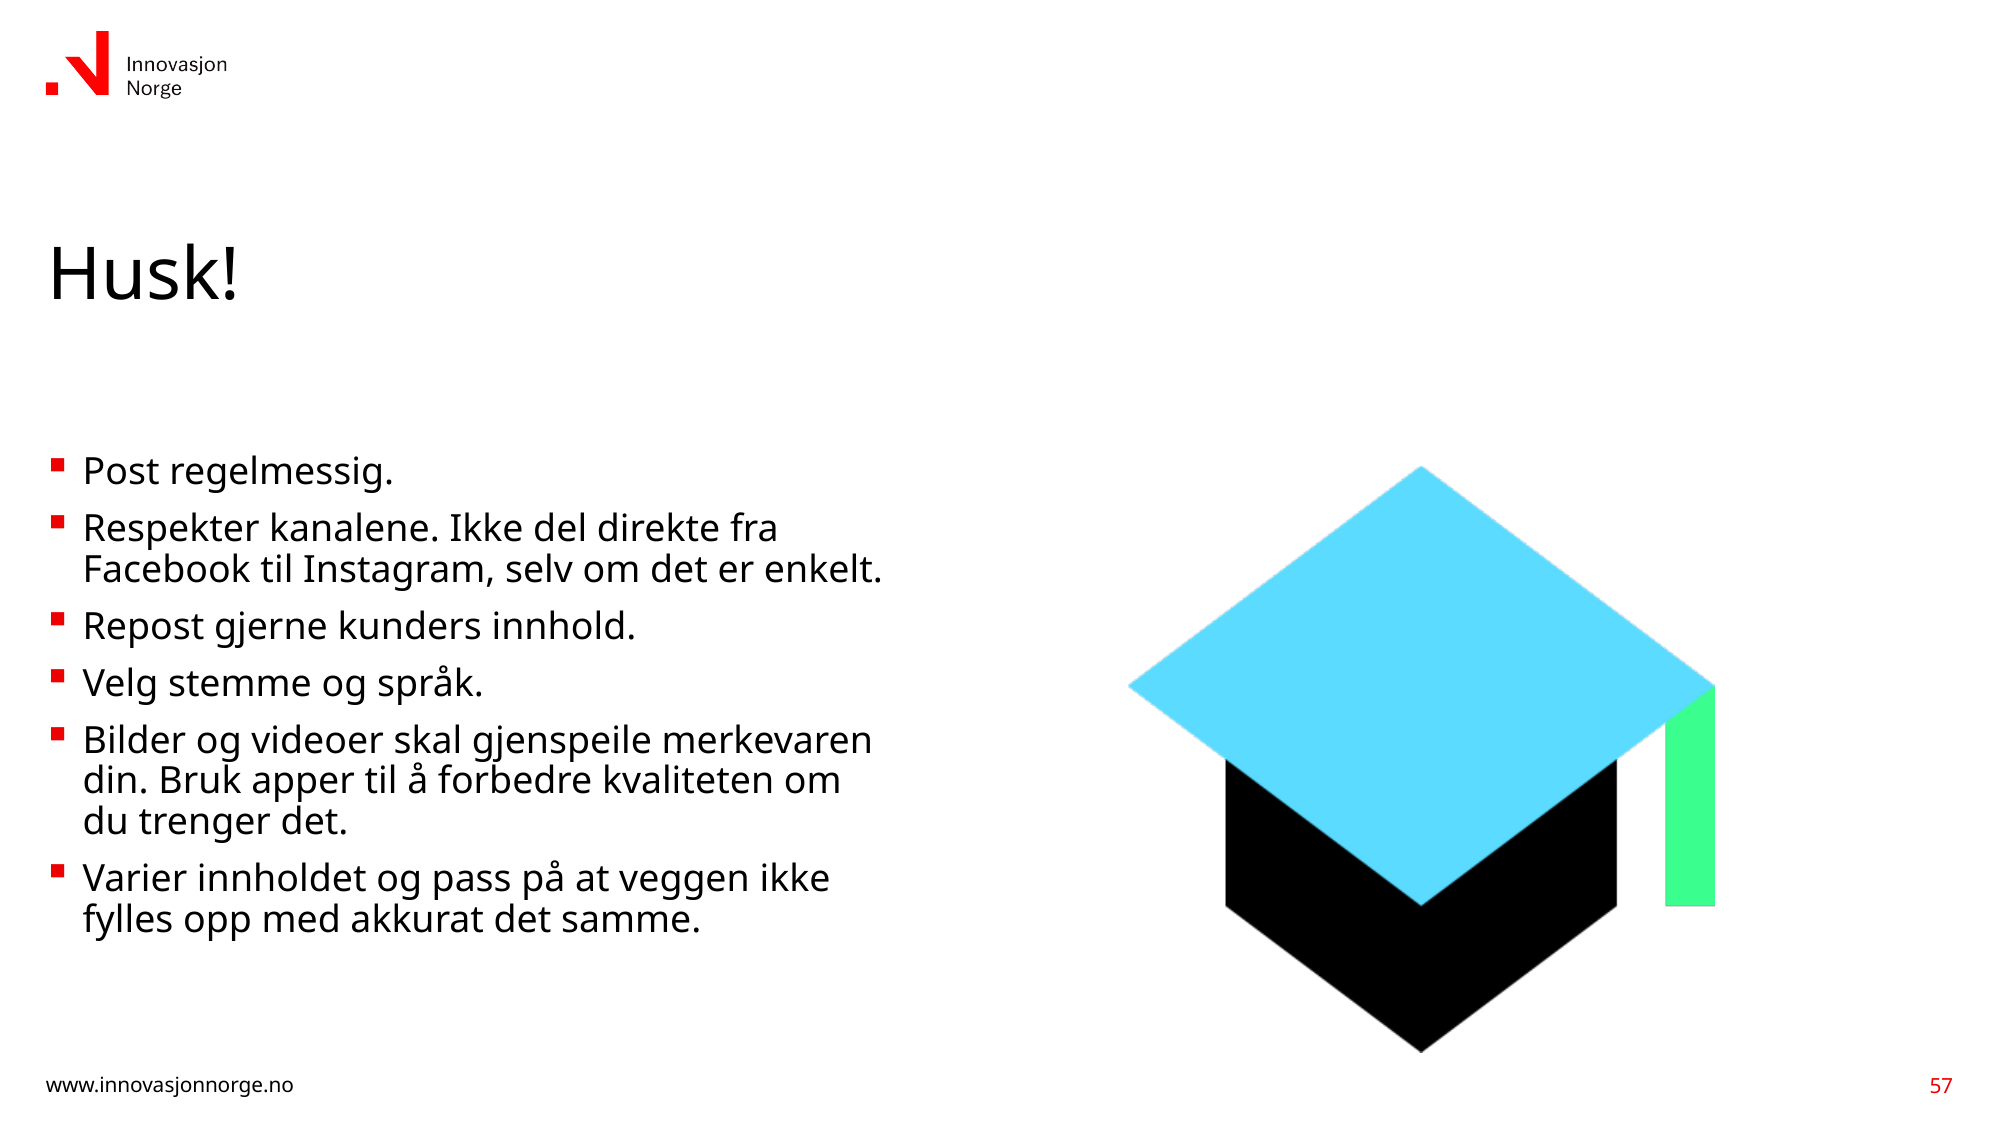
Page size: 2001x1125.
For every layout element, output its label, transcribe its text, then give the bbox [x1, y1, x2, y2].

picture [33, 18, 239, 108]
picture [1128, 466, 1715, 1053]
slide_number 57 [1791, 1072, 1954, 1109]
title Husk! [47, 236, 893, 448]
list Post regelmessig. Respekter kanalene. Ikke del direkte fra Facebook til Instagram, selv om det er enkelt. Repost gjerne kunders innhold. Velg stemme og språk. Bilder og videoer skal gjenspeile merkevaren din. Bruk apper til å forbedre kvaliteten om du trenger det. Varier innholdet og pass på at veggen ikke fylles opp med akkurat det samme. [47, 452, 893, 1037]
